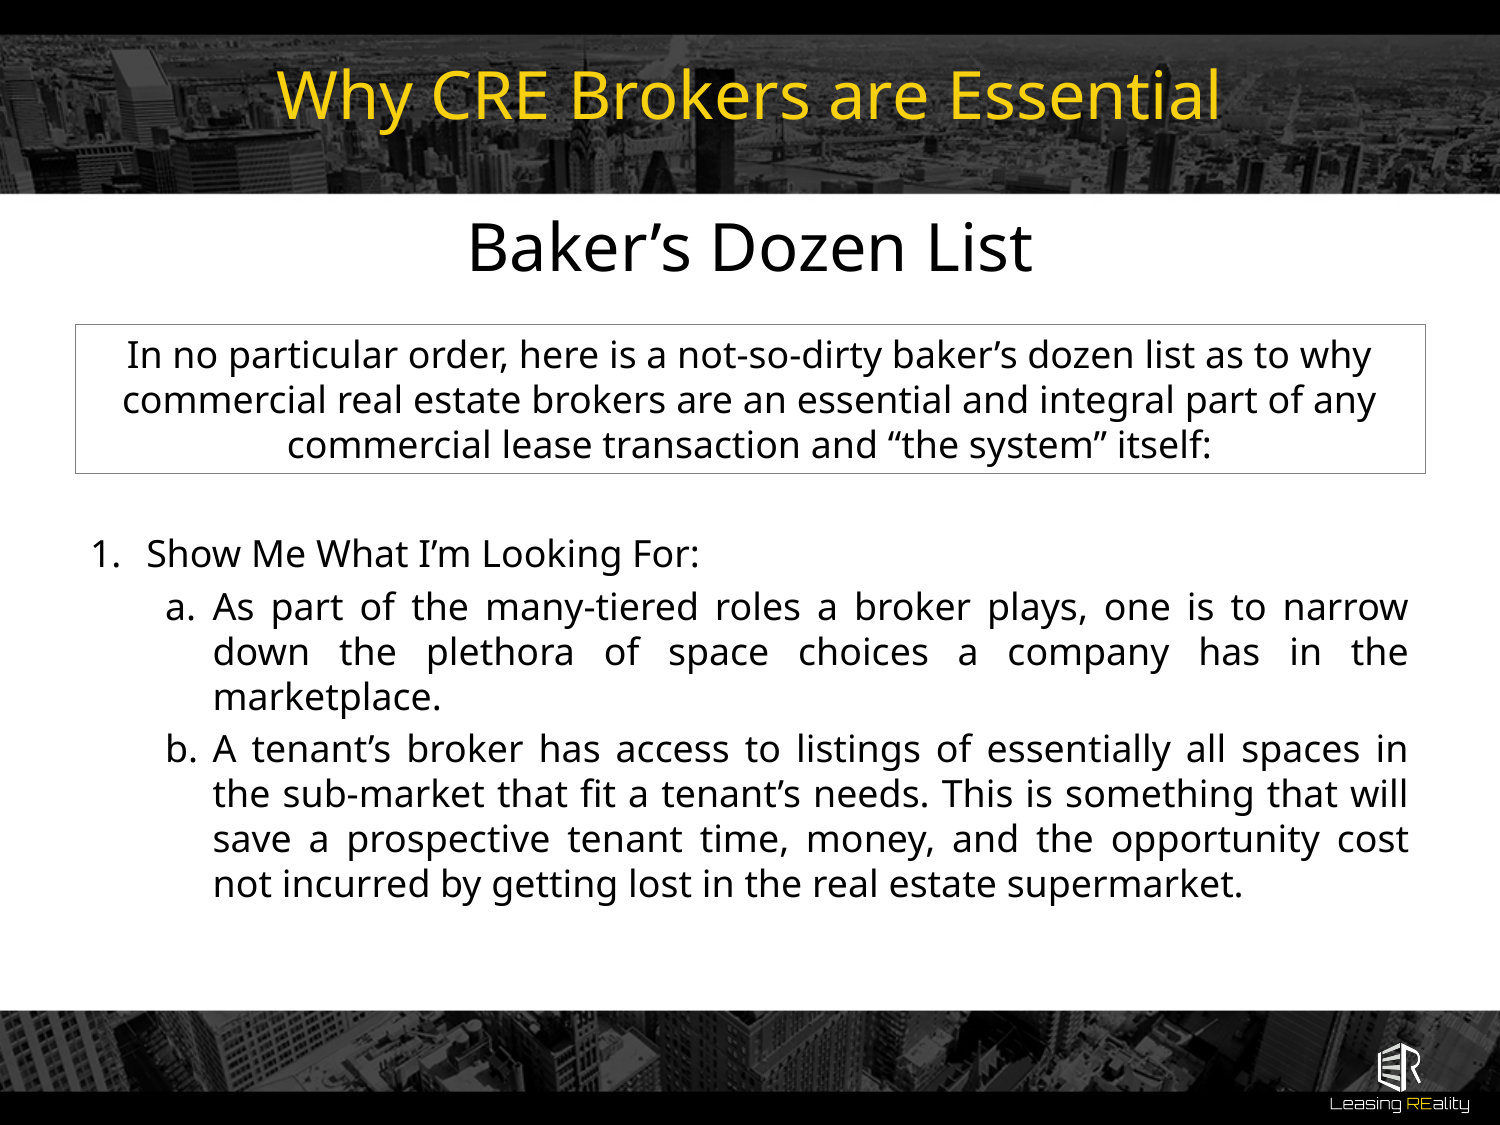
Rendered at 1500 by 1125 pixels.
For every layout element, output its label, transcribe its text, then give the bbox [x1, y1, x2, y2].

picture [0, 0, 1500, 1125]
title Why CRE Brokers are Essential [75, 45, 1425, 197]
text_box In no particular order, here is a not-so-dirty baker’s dozen list as to why commercial real estate brokers are an essential and integral part of any commercial lease transaction and “the system” itself: [73, 322, 1427, 476]
text_box Baker’s Dozen List [74, 197, 1425, 322]
list Show Me What I’m Looking For: As part of the many-tiered roles a broker plays, one is to narrow down the plethora of space choices a company has in the marketplace. A tenant’s broker has access to listings of essentially all spaces in the sub-market that fit a tenant’s needs. This is something that will save a prospective tenant time, money, and the opportunity cost not incurred by getting lost in the real estate supermarket. [75, 476, 1425, 964]
